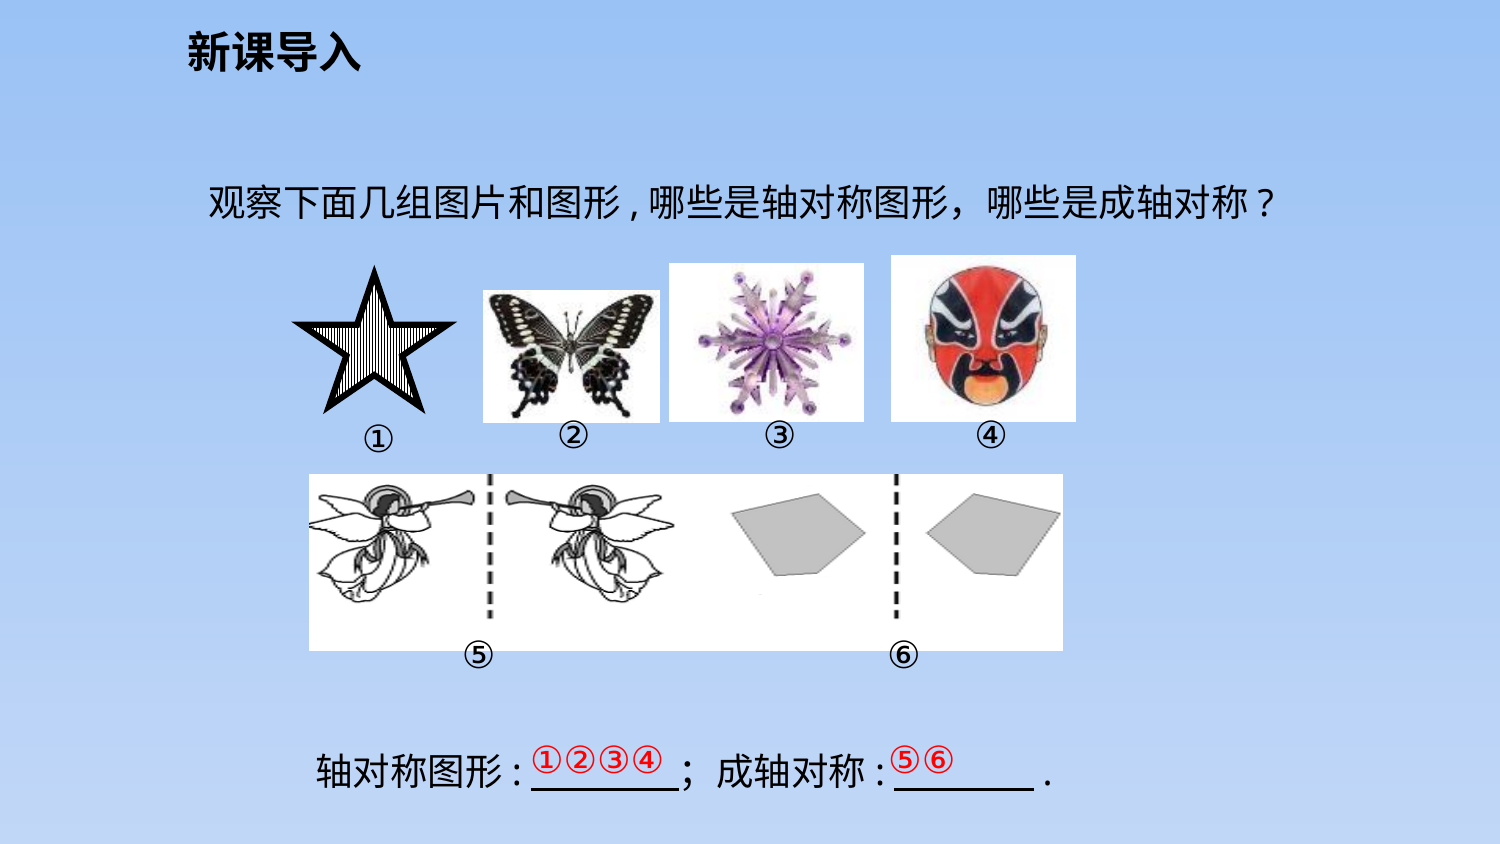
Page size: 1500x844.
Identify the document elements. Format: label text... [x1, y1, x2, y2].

text_box ① [350, 409, 407, 466]
text_box ④ [963, 422, 1020, 462]
text_box 观察下面几组图片和图形,哪些是轴对称图形，哪些是成轴对称? [159, 172, 1293, 230]
text_box 轴对称图形: ；成轴对称: . [266, 719, 1207, 799]
text_box ③ [751, 423, 808, 462]
text_box ⑥ [875, 651, 933, 682]
picture [891, 254, 1076, 422]
text_box [301, 274, 448, 407]
text_box ② [545, 423, 599, 462]
text_box 新课导入 [176, 19, 417, 83]
picture [483, 290, 660, 423]
text_box ⑤ [450, 651, 507, 682]
text_box ①②③④ ⑤⑥ [481, 707, 1098, 787]
picture [669, 263, 864, 423]
picture [309, 474, 1063, 651]
